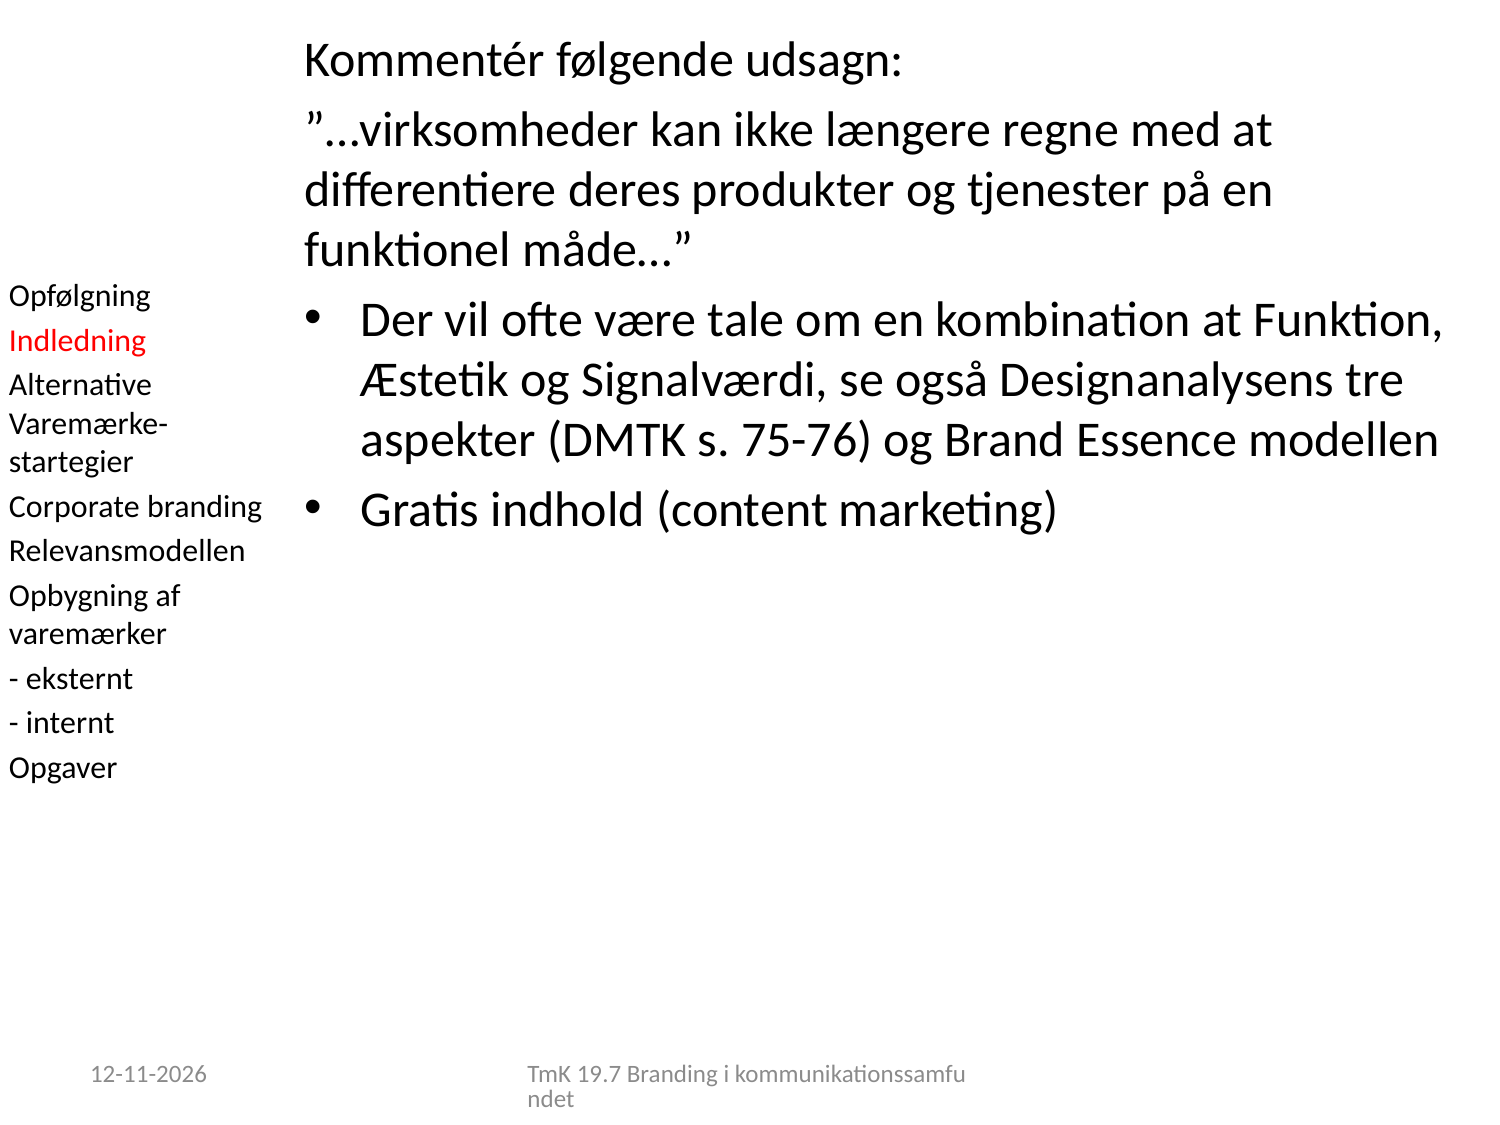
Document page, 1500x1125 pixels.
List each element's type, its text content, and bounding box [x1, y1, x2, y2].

text_box Opfølgning Indledning Alternative Varemærke-startegier Corporate branding Relevansmodellen Opbygning af varemærker - eksternt - internt Opgaver [0, 267, 290, 794]
footer TmK 19.7 Branding i kommunikationssamfundet [512, 1042, 988, 1103]
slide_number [75, 1042, 425, 1103]
list Kommentér følgende udsagn: ”…virksomheder kan ikke længere regne med at differentiere deres produkter og tjenester på en funktionel måde…” Der vil ofte være tale om en kombination at Funktion, Æstetik og Signalværdi, se også Designanalysens tre aspekter (DMTK s. 75-76) og Brand Essence modellen Gratis indhold (content marketing) [289, 19, 1471, 1083]
